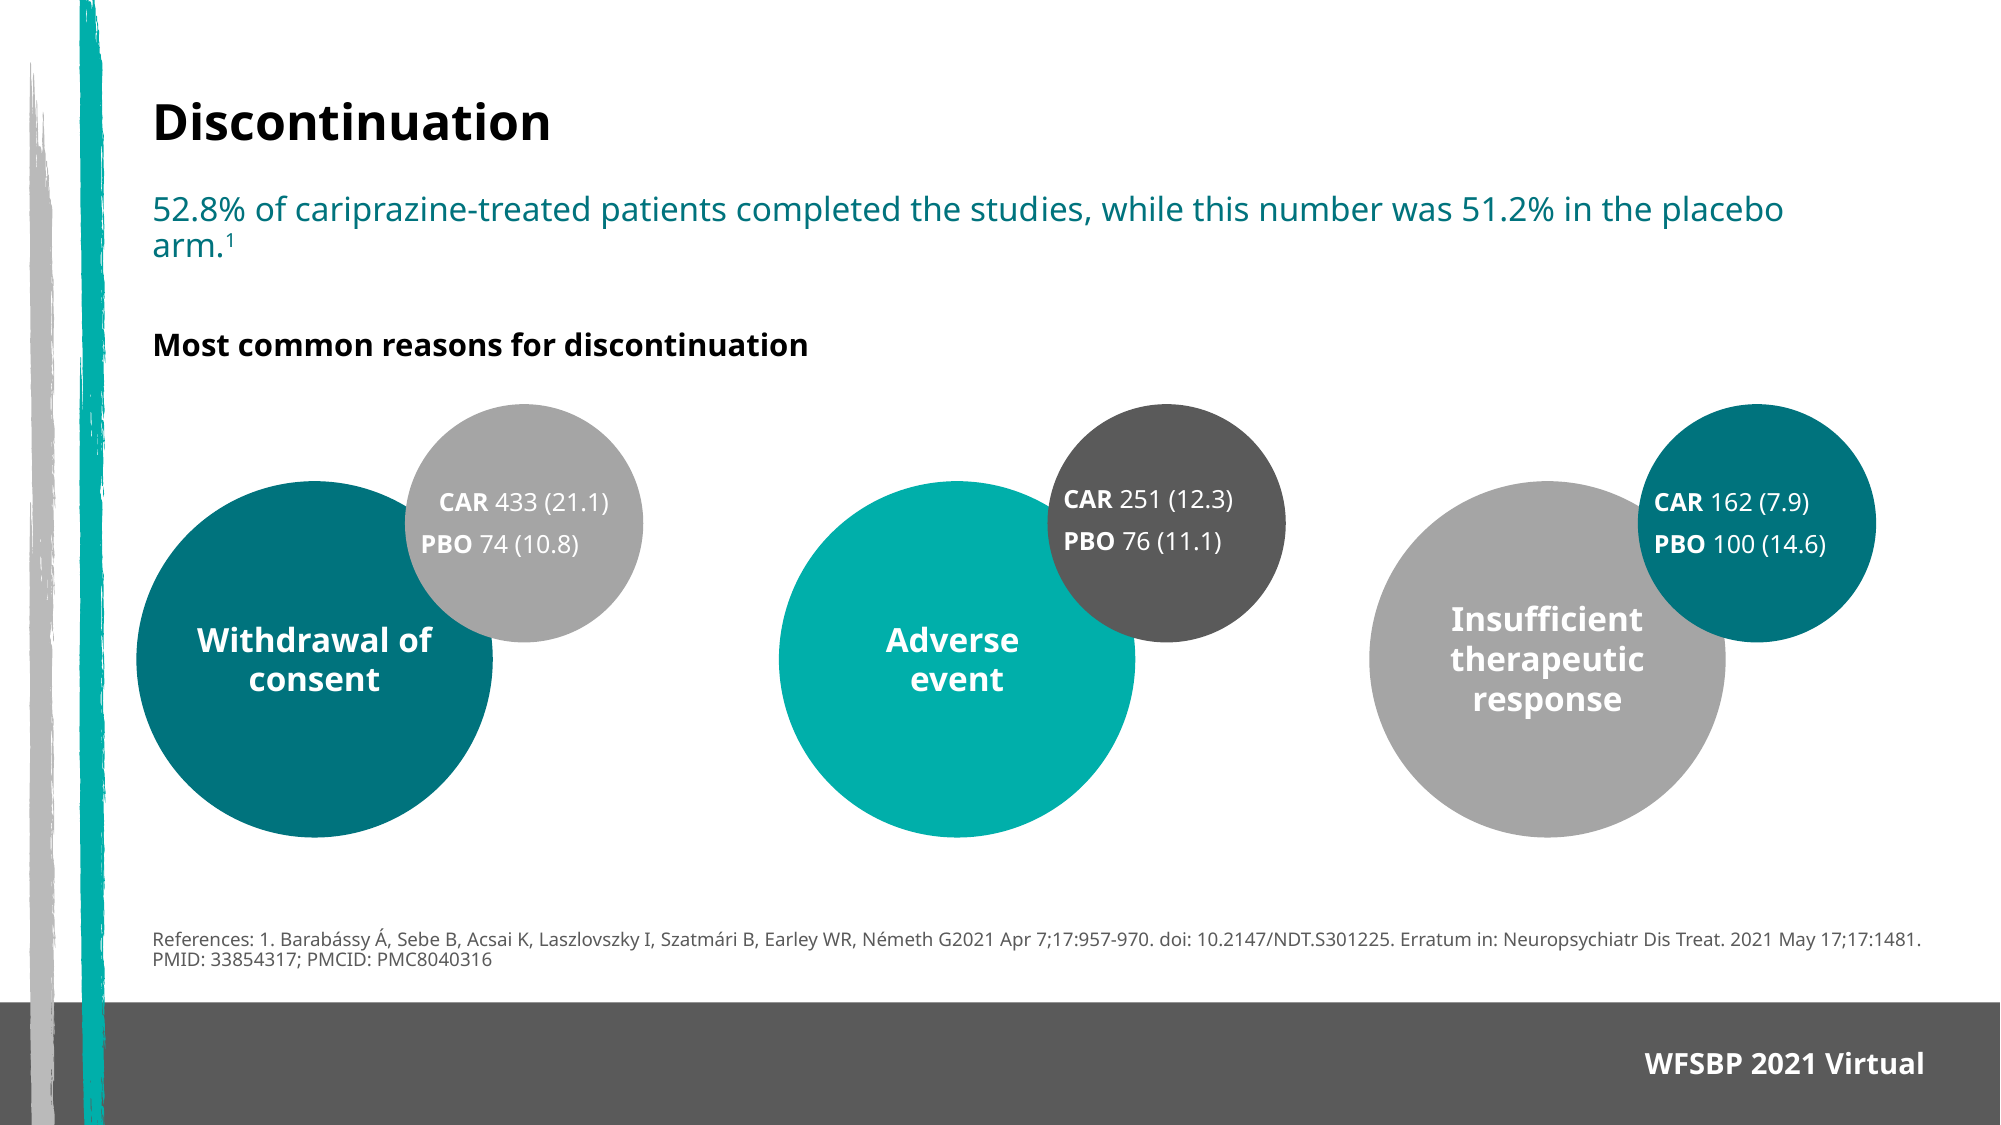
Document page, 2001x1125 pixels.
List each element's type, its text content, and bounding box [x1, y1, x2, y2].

text_box [1646, 404, 1868, 479]
text_box Adverse event [793, 611, 1121, 706]
text_box Most common reasons for discontinuation [137, 321, 1936, 371]
text_box References: 1. Barabássy Á, Sebe B, Acsai K, Laszlovszky I, Szatmári B, Earley WR, Németh G2021 Apr 7;17:957-970. doi: 10.2147/NDT.S301225. Erratum in: Neuropsychiatr Dis Treat. 2021 May 17;17:1481. PMID: 33854317; PMCID: PMC8040316 [137, 922, 1936, 990]
list 52.8% of cariprazine-treated patients completed the studies, while this number was 51.2% in the placebo arm.1 [137, 184, 1863, 244]
text_box [778, 481, 1136, 838]
text_box Insufficient therapeutic response [1384, 591, 1711, 726]
text_box [1054, 564, 1279, 643]
text_box [1646, 567, 1868, 643]
text_box [413, 567, 635, 643]
text_box CAR 162 (7.9) PBO 100 (14.6) [1638, 479, 1876, 567]
text_box Withdrawal of consent [151, 611, 478, 706]
text_box [413, 404, 635, 479]
text_box [1369, 481, 1726, 838]
list Discontinuation [137, 89, 1662, 184]
text_box CAR 433 (21.1) PBO 74 (10.8) [405, 479, 643, 567]
text_box [136, 481, 493, 838]
text_box [1057, 404, 1276, 476]
text_box CAR 251 (12.3) PBO 76 (11.1) [1048, 476, 1285, 564]
